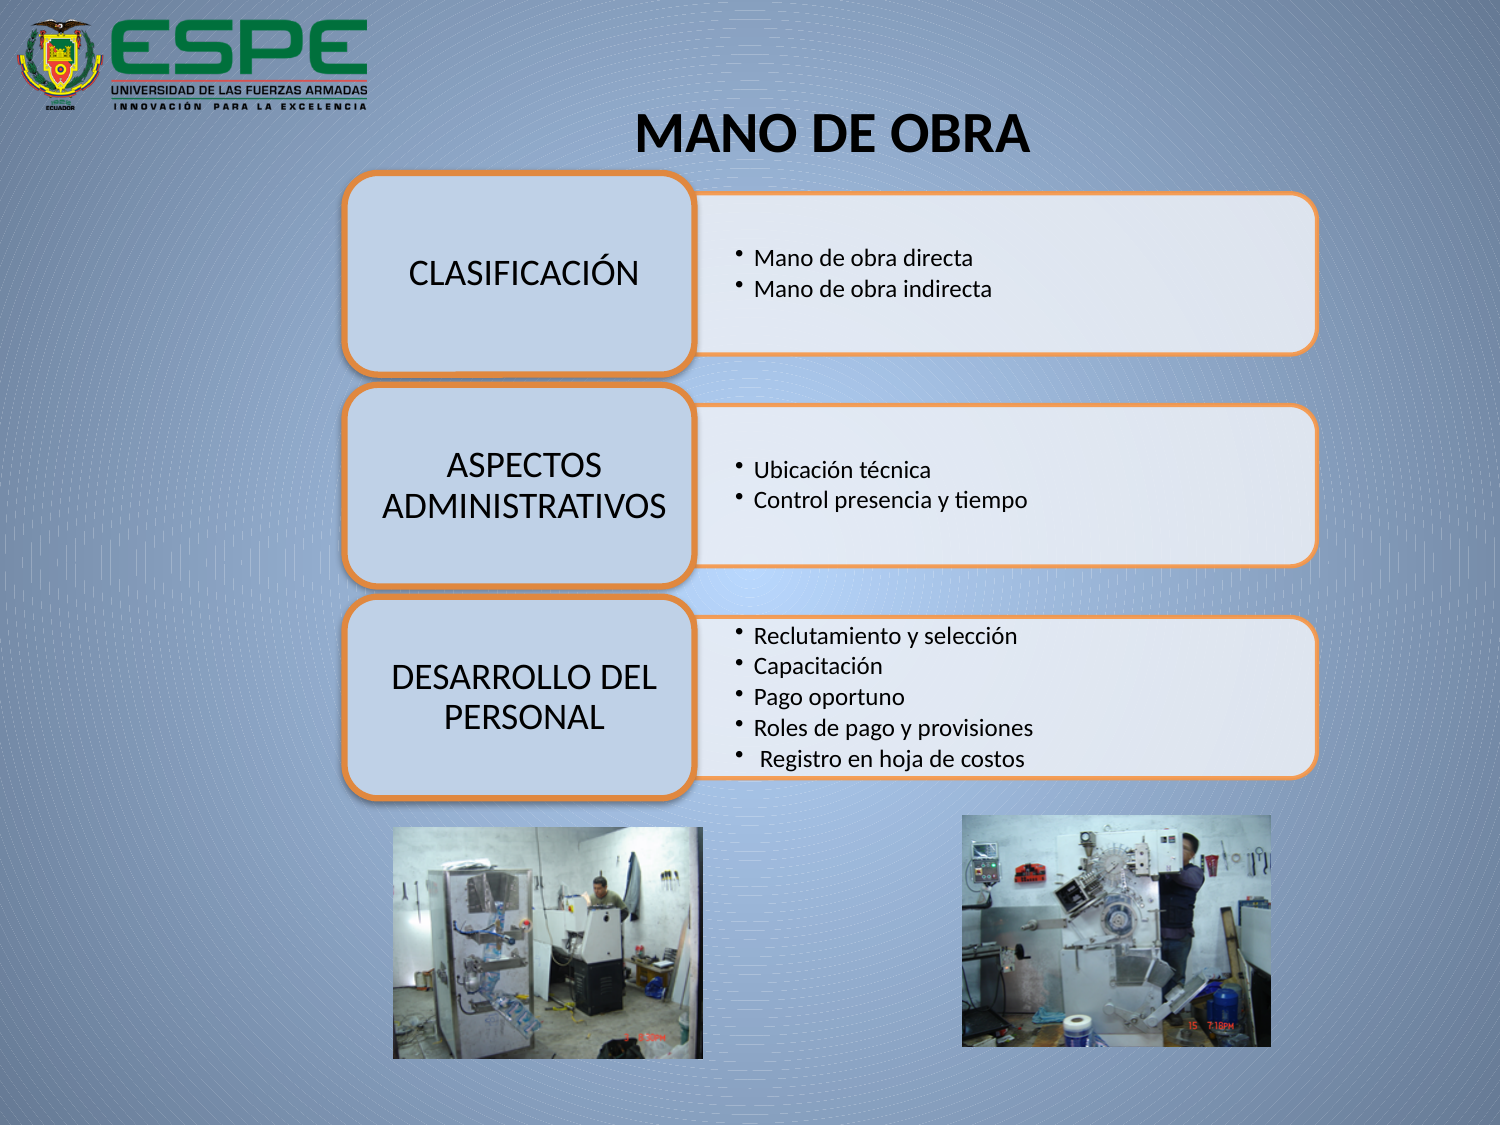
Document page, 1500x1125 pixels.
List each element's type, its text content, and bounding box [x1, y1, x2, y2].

picture [962, 815, 1271, 1047]
text_box MANO DE OBRA [430, 86, 1235, 171]
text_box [344, 172, 1318, 799]
picture [393, 826, 703, 1059]
picture [17, 18, 368, 110]
